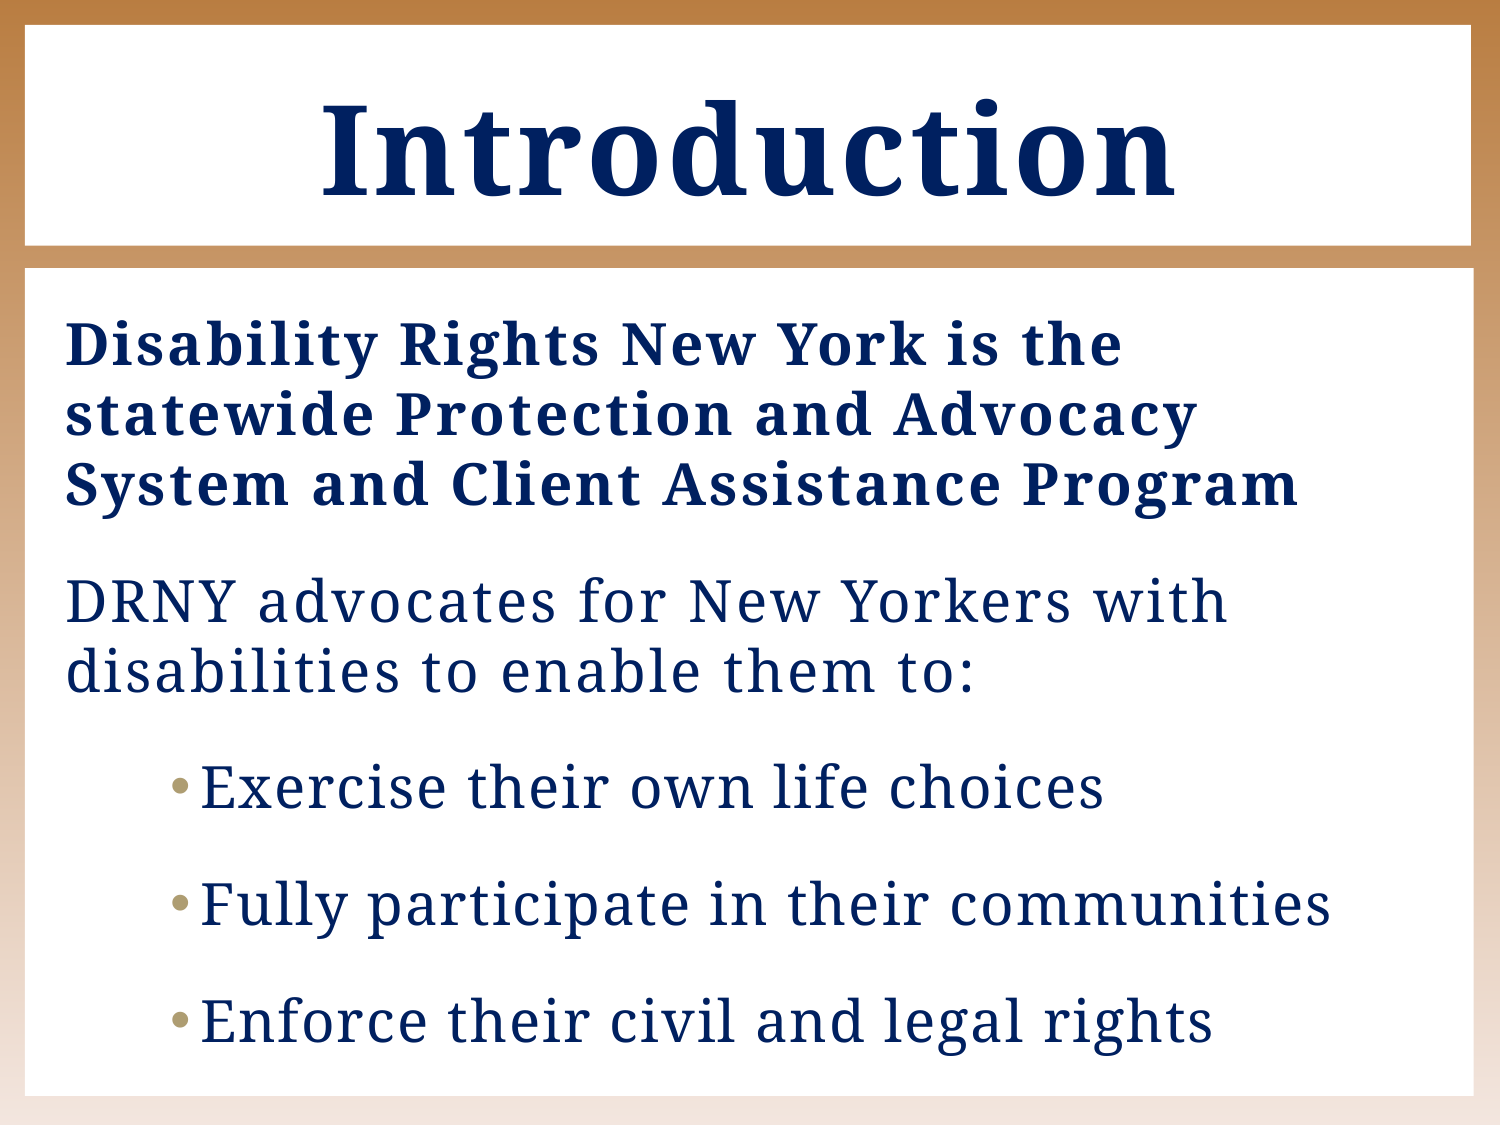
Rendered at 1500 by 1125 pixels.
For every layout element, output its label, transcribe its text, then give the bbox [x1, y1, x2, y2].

title Introduction [99, 24, 1400, 265]
list Disability Rights New York is the statewide Protection and Advocacy System and Client Assistance Program DRNY advocates for New Yorkers with disabilities to enable them to: Exercise their own life choices Fully participate in their communities Enforce their civil and legal rights [50, 299, 1450, 1125]
